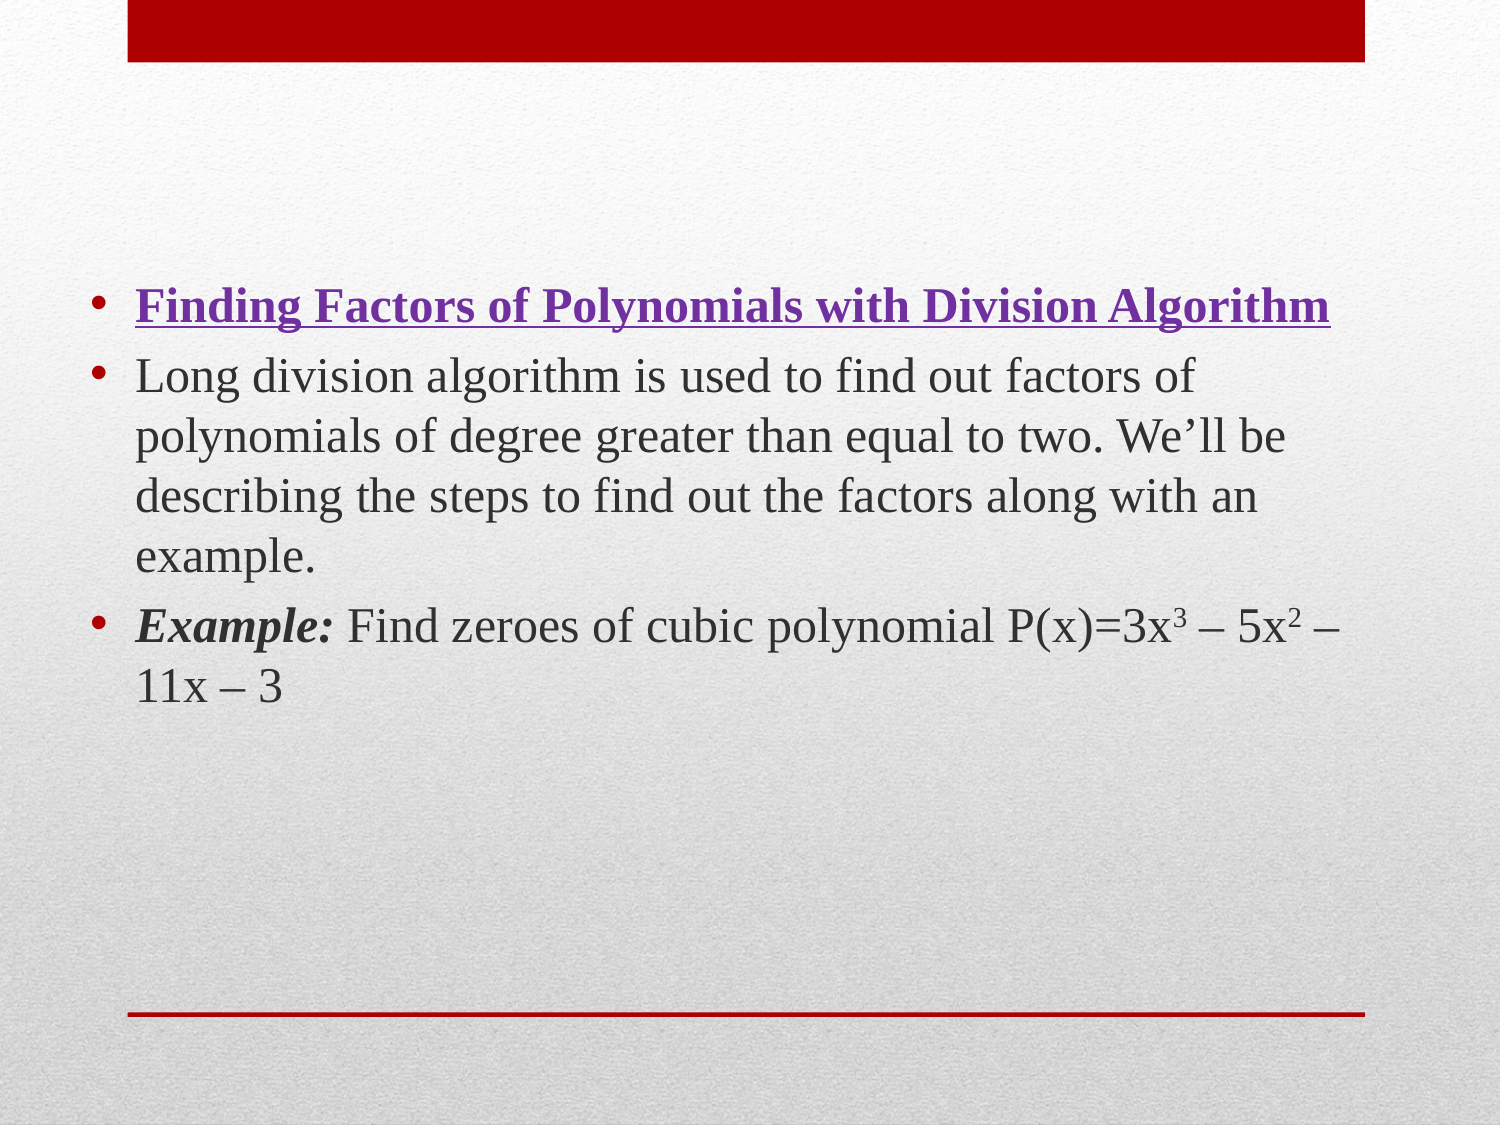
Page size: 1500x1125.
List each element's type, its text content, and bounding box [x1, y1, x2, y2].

list Finding Factors of Polynomials with Division Algorithm Long division algorithm is used to find out factors of polynomials of degree greater than equal to two. We’ll be describing the steps to find out the factors along with an example. Example: Find zeroes of cubic polynomial P(x)=3x3 – 5x2 – 11x – 3 [75, 112, 1413, 1013]
